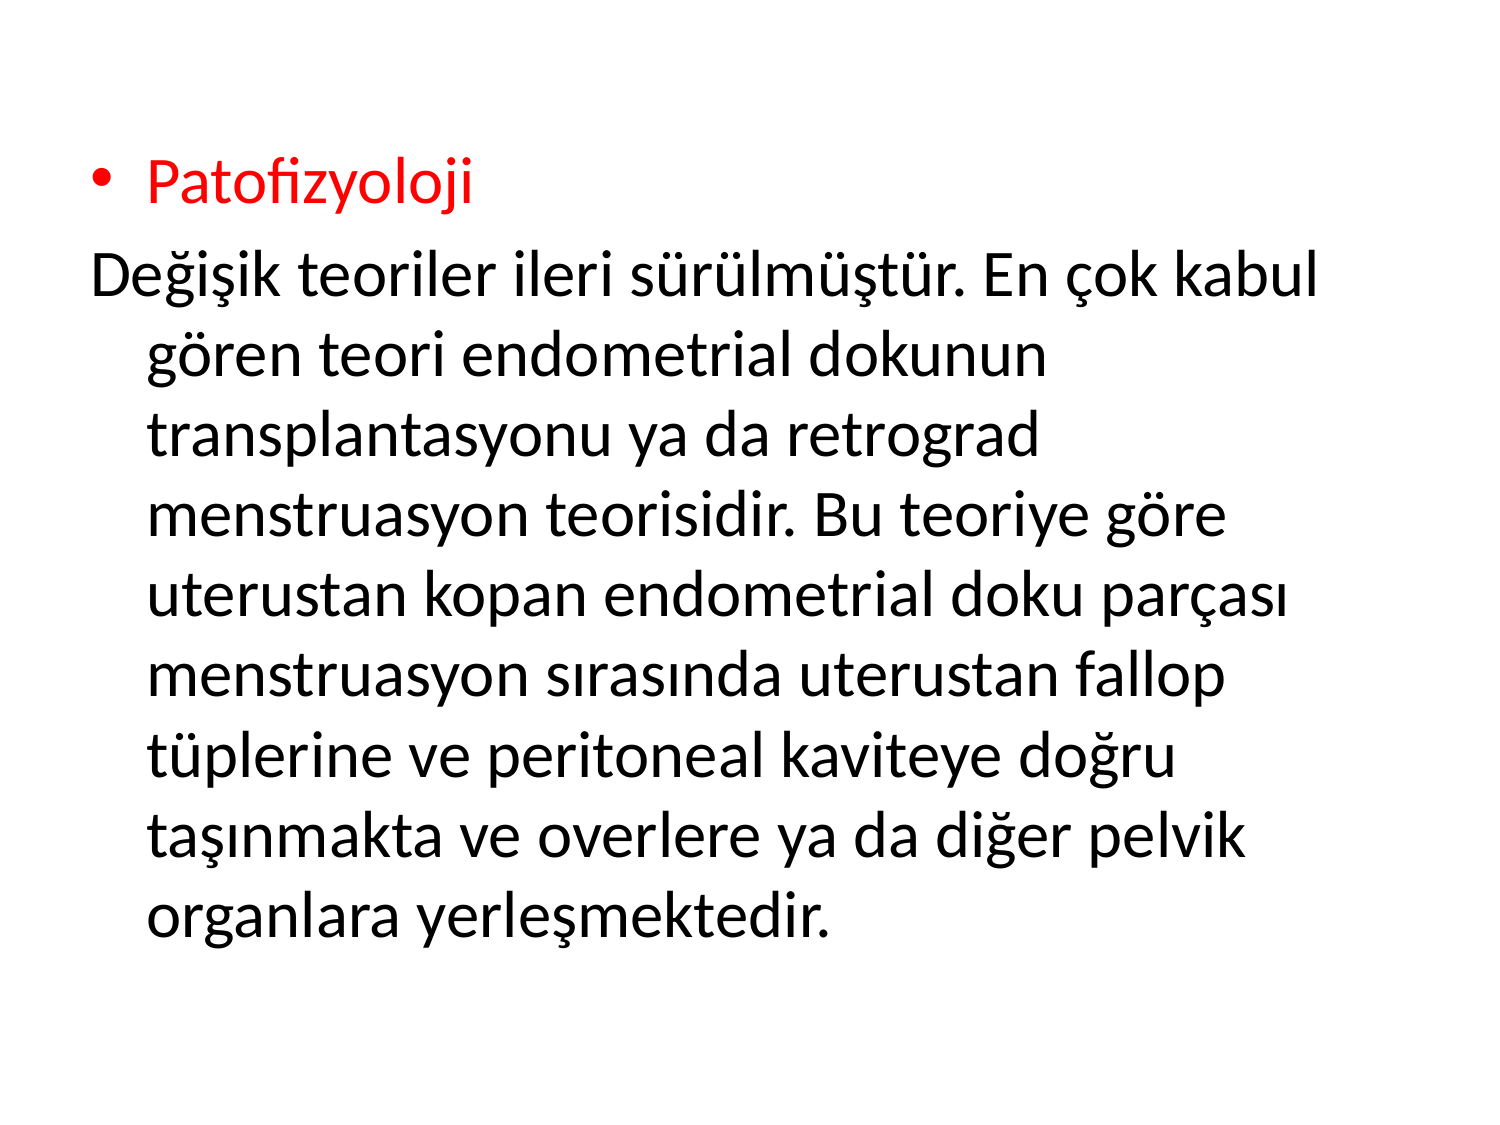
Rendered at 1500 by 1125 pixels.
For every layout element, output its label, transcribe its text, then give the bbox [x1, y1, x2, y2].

list Patofizyoloji Değişik teoriler ileri sürülmüştür. En çok kabul gören teori endometrial dokunun transplantasyonu ya da retrograd menstruasyon teorisidir. Bu teoriye göre uterustan kopan endometrial doku parçası menstruasyon sırasında uterustan fallop tüplerine ve peritoneal kaviteye doğru taşınmakta ve overlere ya da diğer pelvik organlara yerleşmektedir. [75, 128, 1425, 1005]
